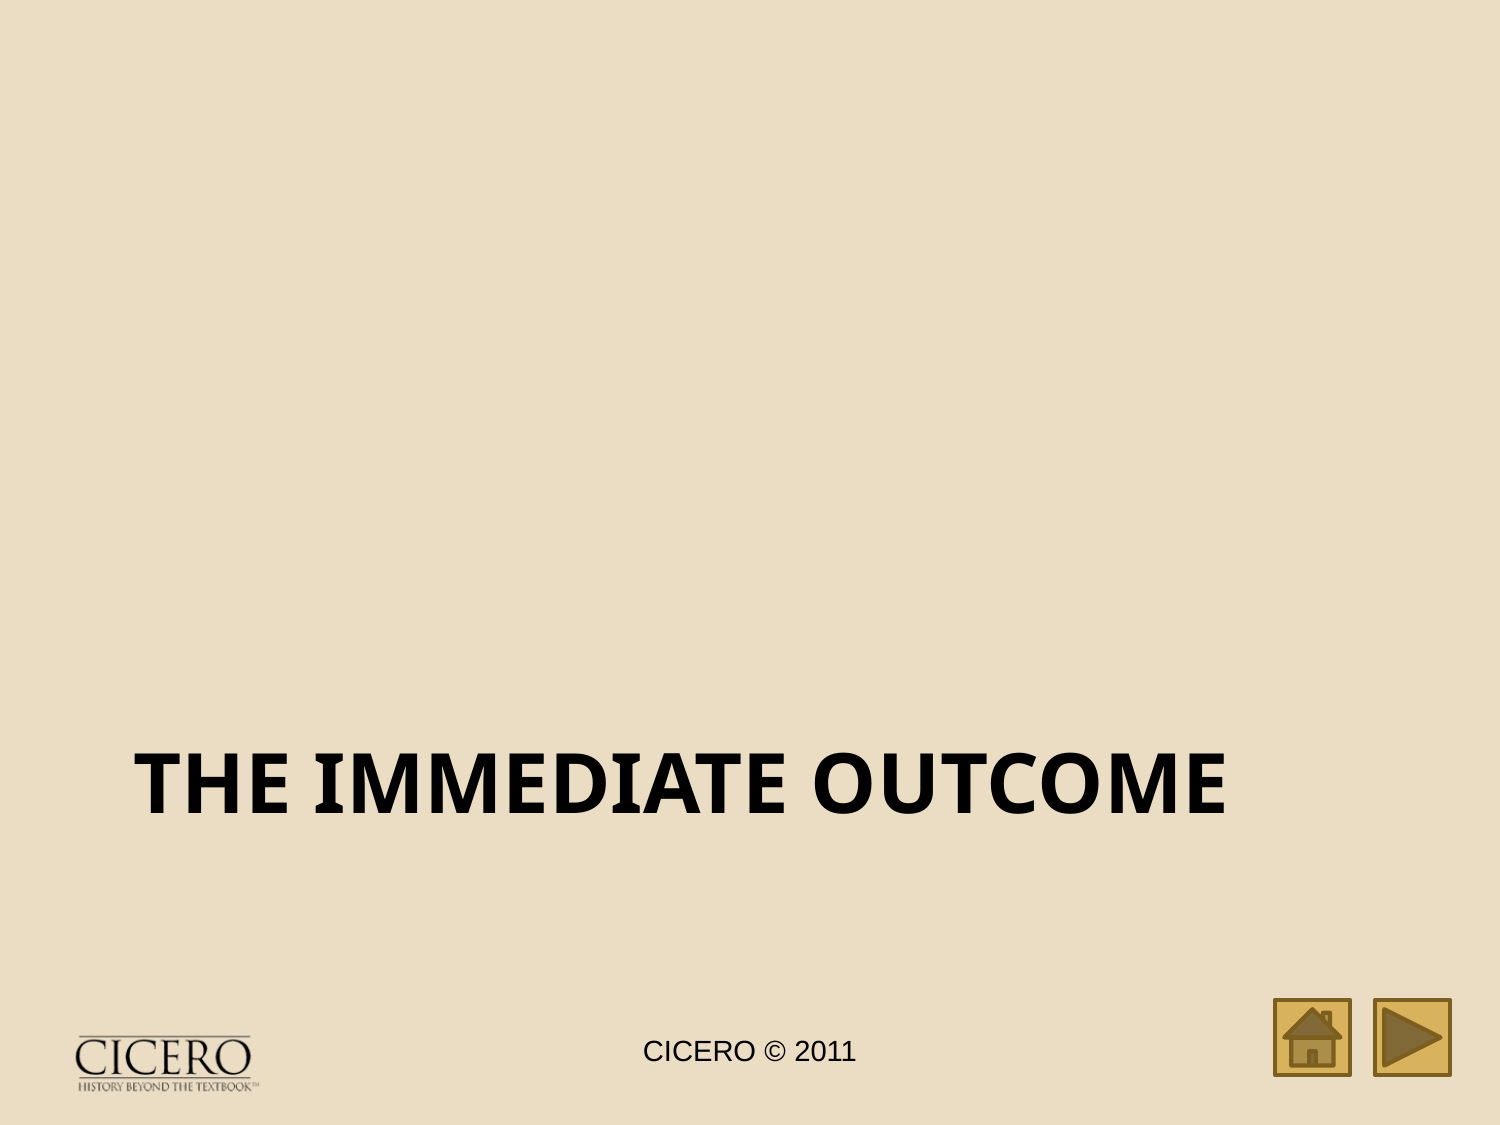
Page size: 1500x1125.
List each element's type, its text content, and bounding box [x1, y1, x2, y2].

text_box [1373, 998, 1452, 1077]
title The Immediate Outcome [118, 722, 1394, 947]
picture [62, 1024, 268, 1100]
footer CICERO © 2011 [512, 1024, 988, 1103]
text_box [1273, 998, 1352, 1077]
